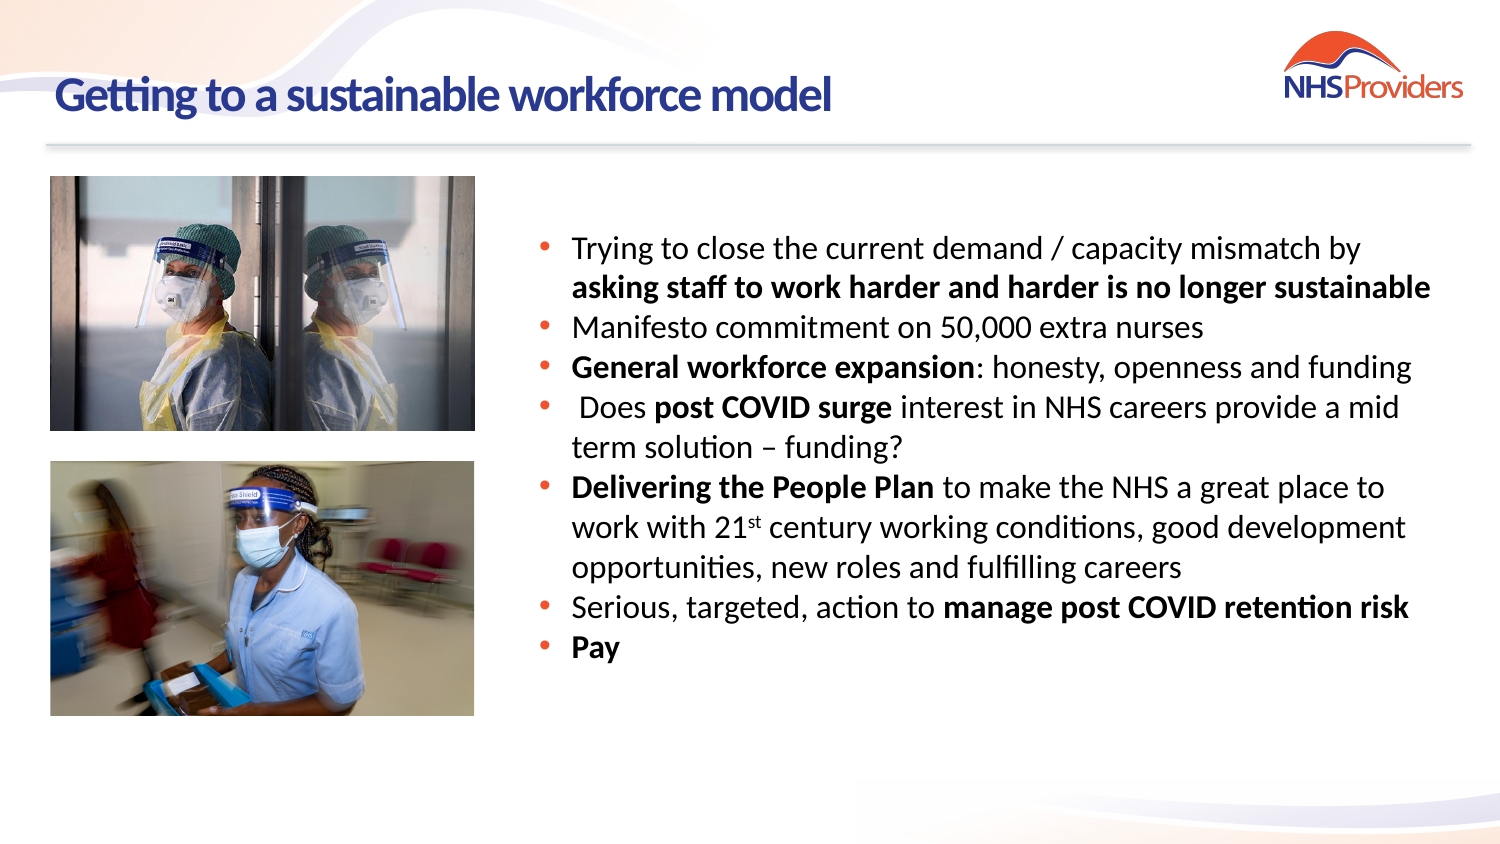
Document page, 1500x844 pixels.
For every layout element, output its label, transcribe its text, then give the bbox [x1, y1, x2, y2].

title Getting to a sustainable workforce model [780, 53, 1463, 116]
list Trying to close the current demand / capacity mismatch by asking staff to work harder and harder is no longer sustainable Manifesto commitment on 50,000 extra nurses General workforce expansion: honesty, openness and funding Does post COVID surge interest in NHS careers provide a mid term solution – funding? Delivering the People Plan to make the NHS a great place to work with 21st century working conditions, good development opportunities, new roles and fulfilling careers Serious, targeted, action to manage post COVID retention risk Pay [524, 218, 1463, 626]
picture [50, 175, 475, 431]
picture [857, 758, 1500, 844]
picture [50, 461, 475, 716]
picture [1284, 30, 1463, 98]
picture [0, 0, 776, 126]
